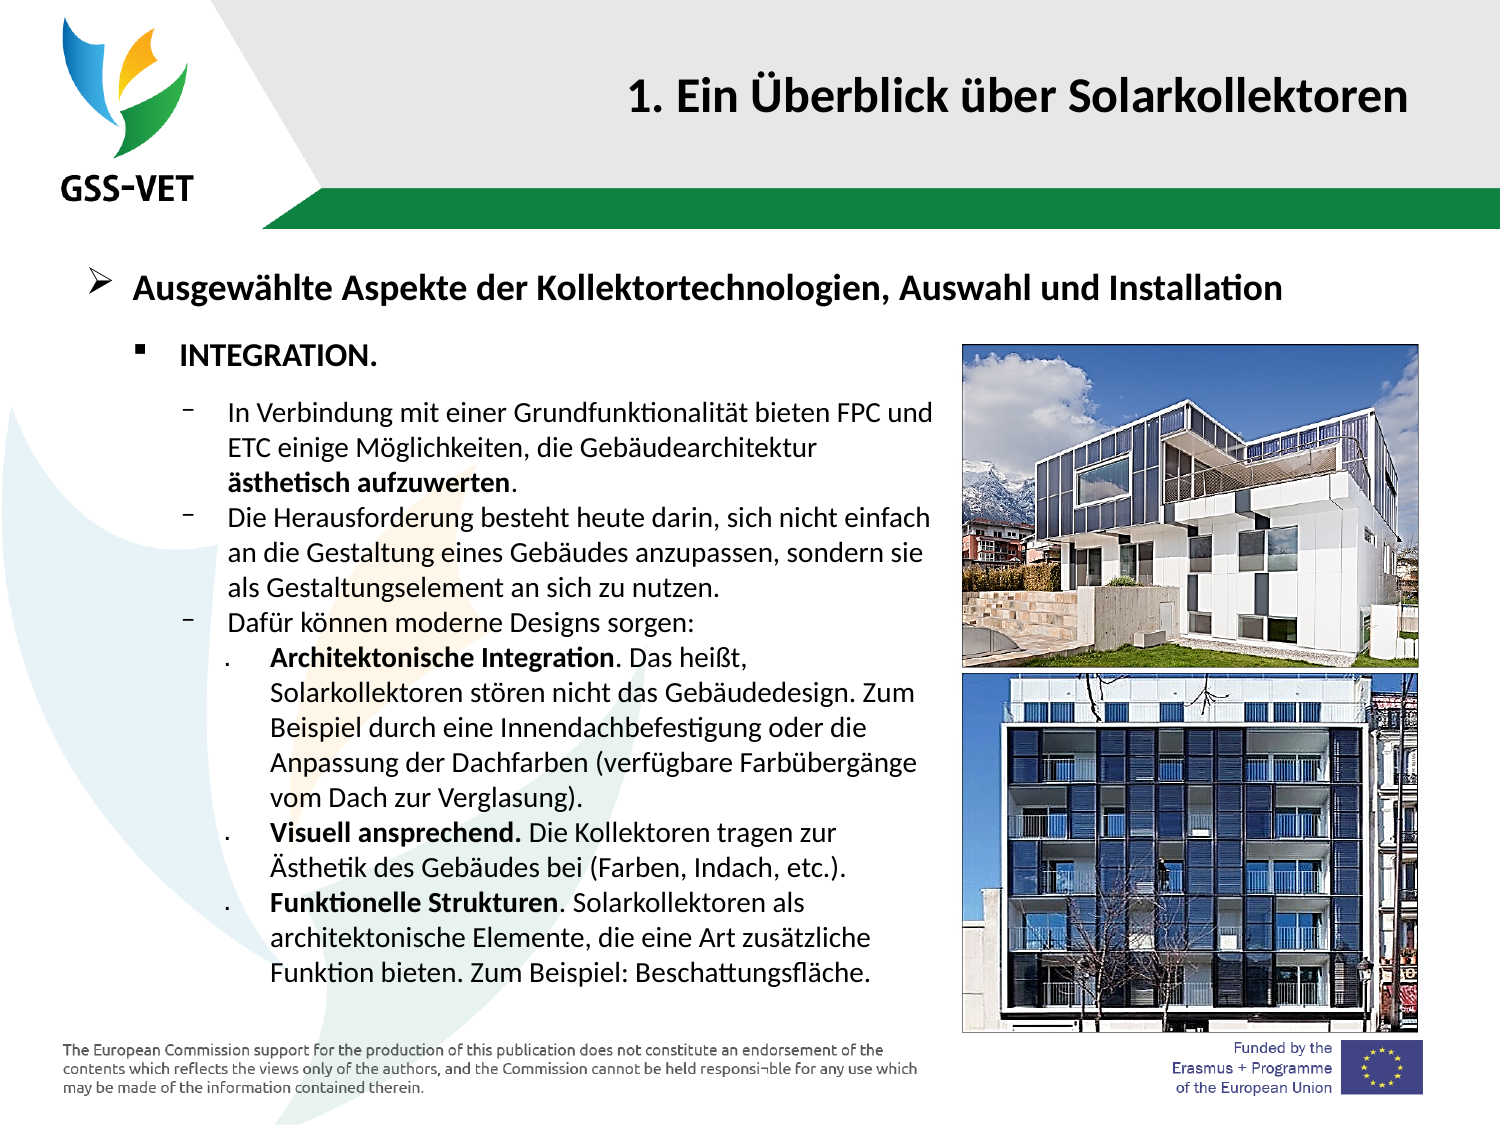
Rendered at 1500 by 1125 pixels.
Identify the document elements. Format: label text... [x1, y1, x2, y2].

text_box In Verbindung mit einer Grundfunktionalität bieten FPC und ETC einige Möglichkeiten, die Gebäudearchitektur ästhetisch aufzuwerten. Die Herausforderung besteht heute darin, sich nicht einfach an die Gestaltung eines Gebäudes anzupassen, sondern sie als Gestaltungselement an sich zu nutzen. Dafür können moderne Designs sorgen: Architektonische Integration. Das heißt, Solarkollektoren stören nicht das Gebäudedesign. Zum Beispiel durch eine Innendachbefestigung oder die Anpassung der Dachfarben (verfügbare Farbübergänge vom Dach zur Verglasung). Visuell ansprechend. Die Kollektoren tragen zur Ästhetik des Gebäudes bei (Farben, Indach, etc.). Funktionelle Strukturen. Solarkollektoren als architektonische Elemente, die eine Art zusätzliche Funktion bieten. Zum Beispiel: Beschattungsfläche. [123, 386, 951, 996]
picture [0, 0, 1500, 1125]
text_box INTEGRATION. [117, 326, 432, 381]
text_box Ausgewählte Aspekte der Kollektortechnologien, Auswahl und Installation [71, 255, 1425, 316]
title 1. Ein Überblick über Solarkollektoren [324, 0, 1425, 185]
